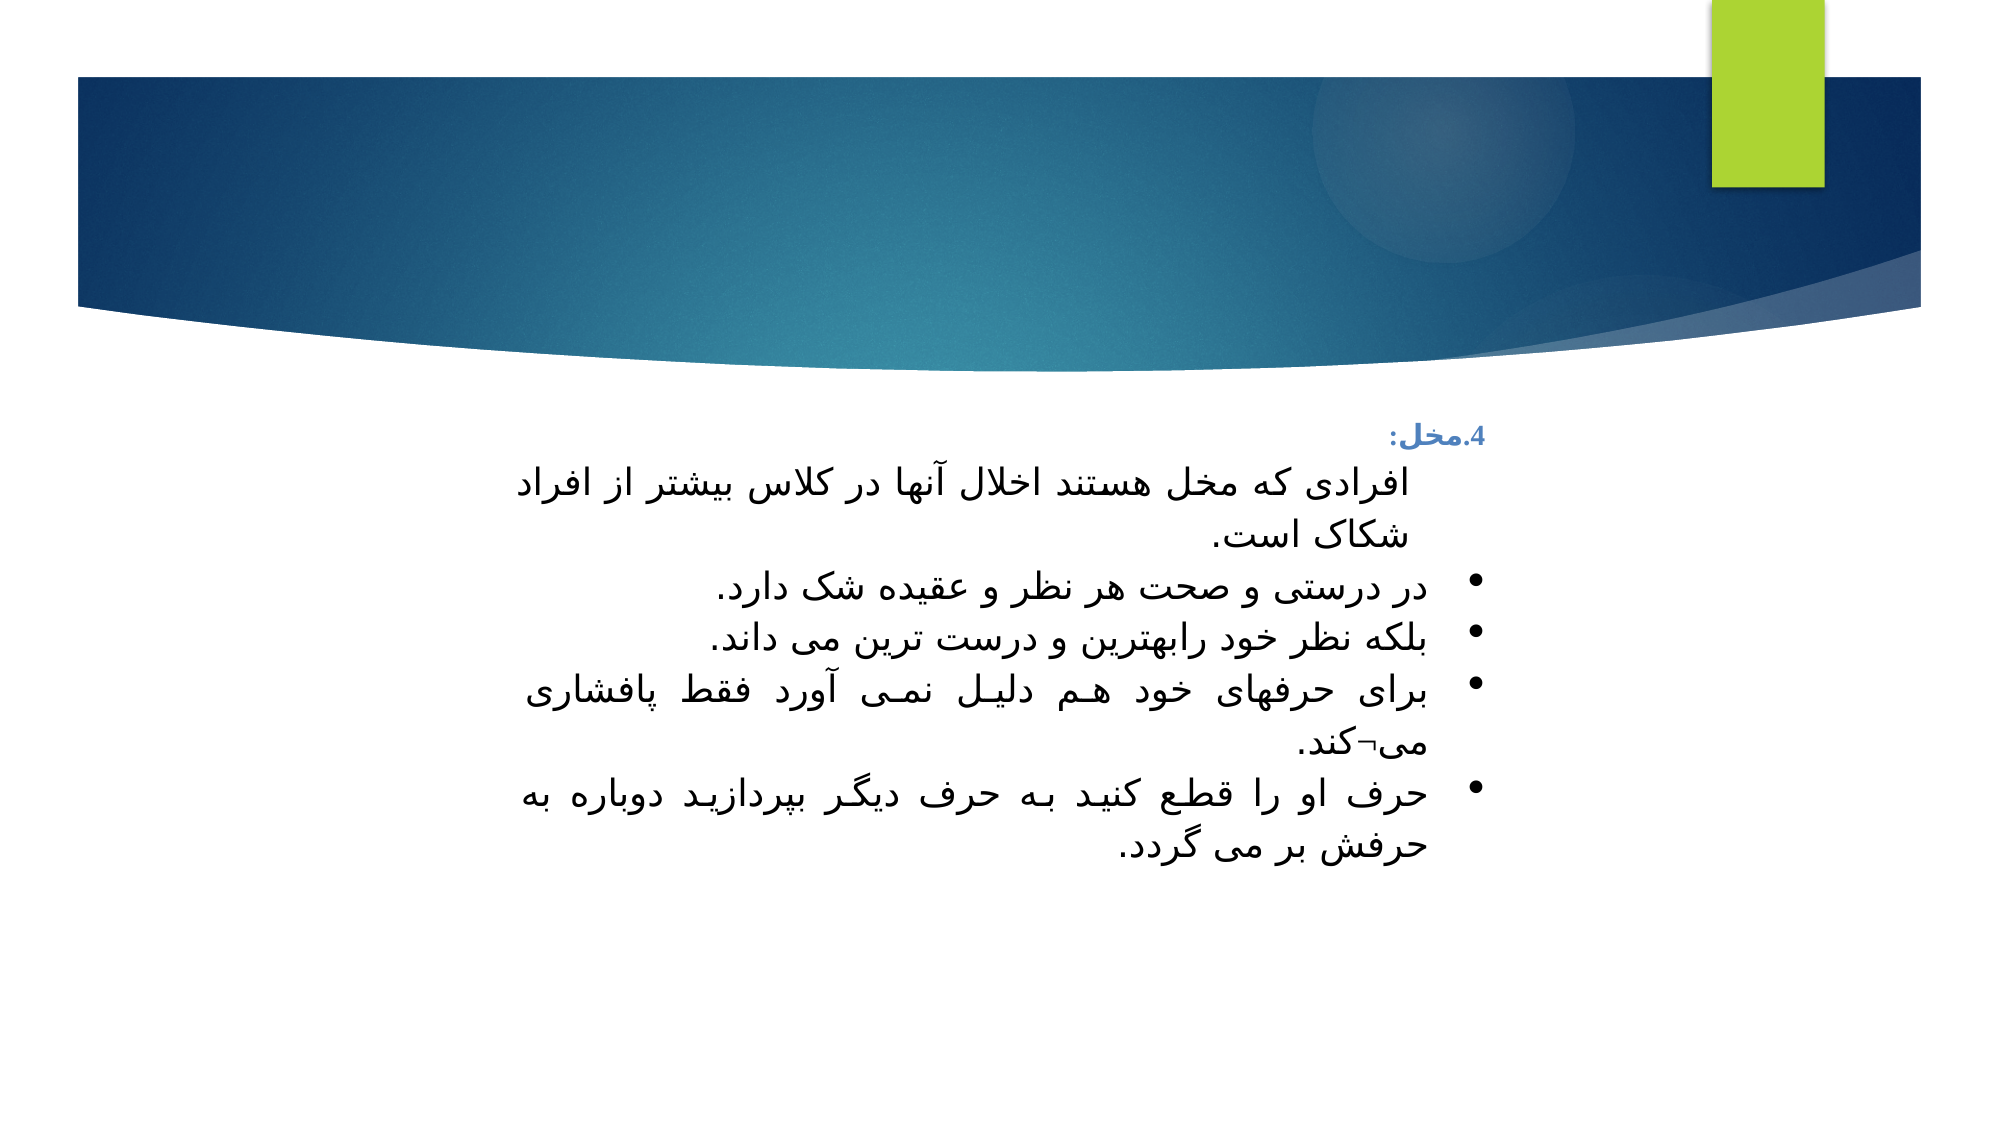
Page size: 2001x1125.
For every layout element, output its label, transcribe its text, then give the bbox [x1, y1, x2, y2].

text_box 4.مخل: افرادی که مخل هستند اخلال آنها در کلاس بیشتر از افراد شکاک است. در درستی و صحت هر نظر و عقیده شک دارد. بلکه نظر خود رابهترین و درست ترین می داند. برای حرفهای خود هم دلیل نمی آورد فقط پافشاری می¬کند. حرف او را قطع کنید به حرف دیگر بپردازید دوباره به حرفش بر می گردد. [500, 403, 1500, 873]
